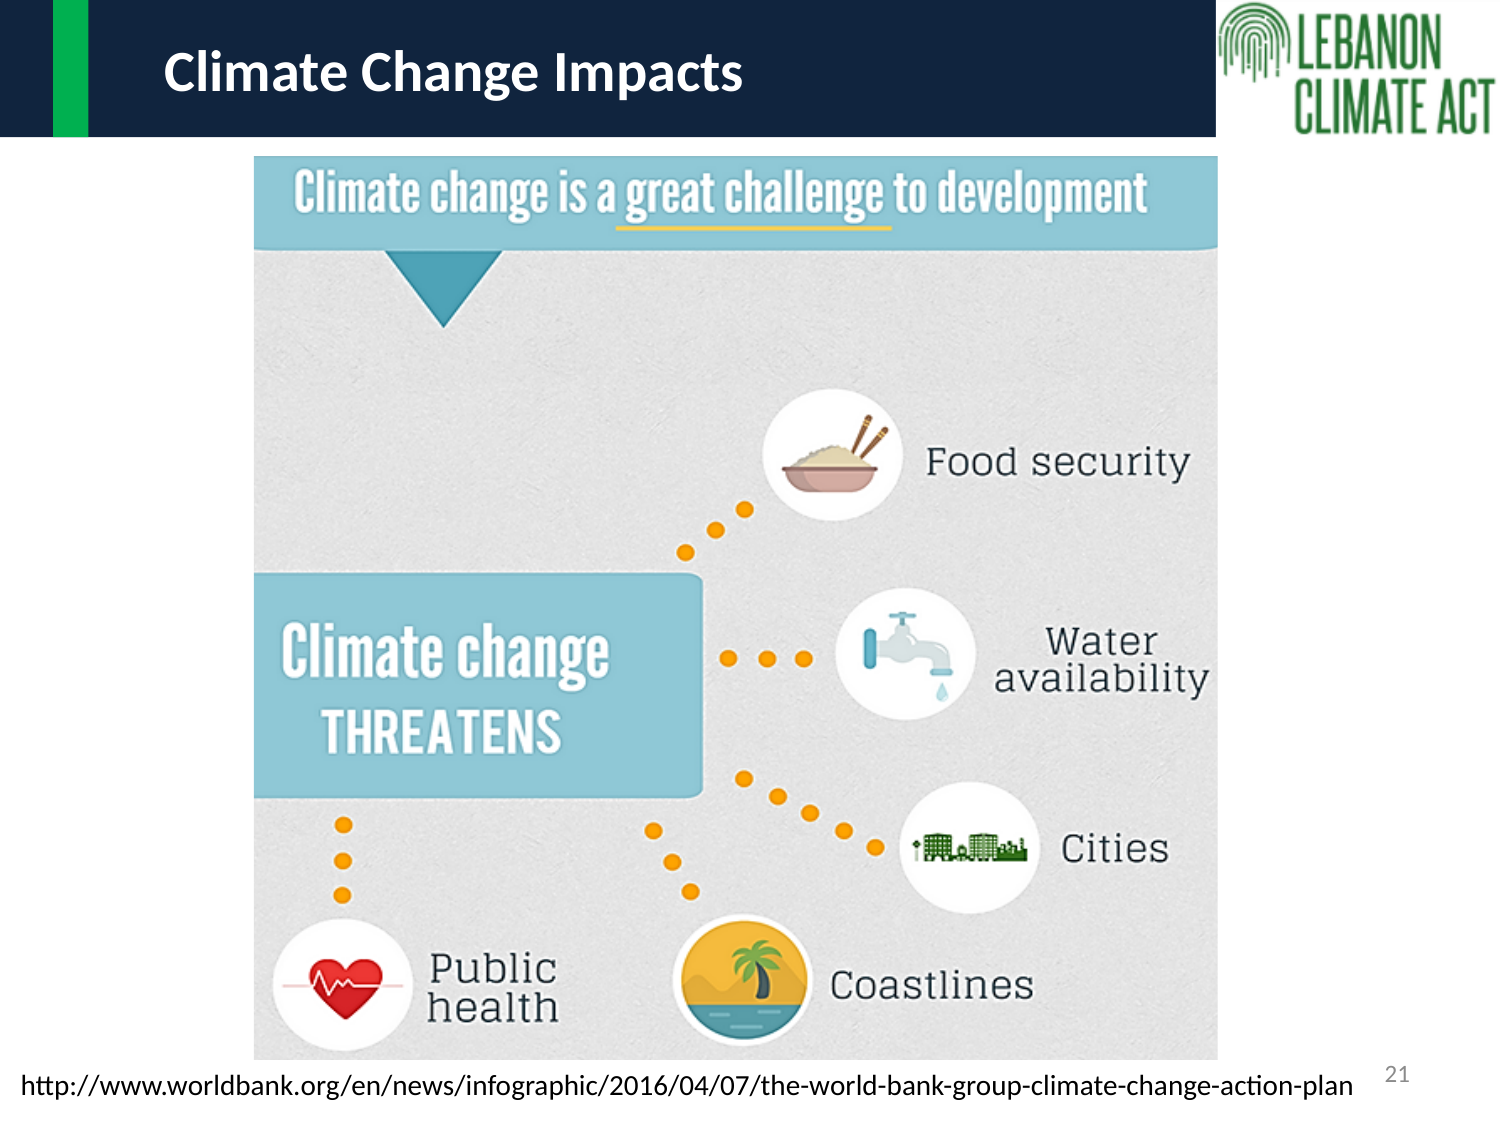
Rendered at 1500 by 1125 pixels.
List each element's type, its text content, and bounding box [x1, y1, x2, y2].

list http://www.worldbank.org/en/news/infographic/2016/04/07/the-world-bank-group-climate-change-action-plan [5, 1058, 1500, 1124]
picture [253, 155, 1218, 1060]
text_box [0, 0, 1500, 138]
slide_number 21 [1074, 1042, 1425, 1103]
